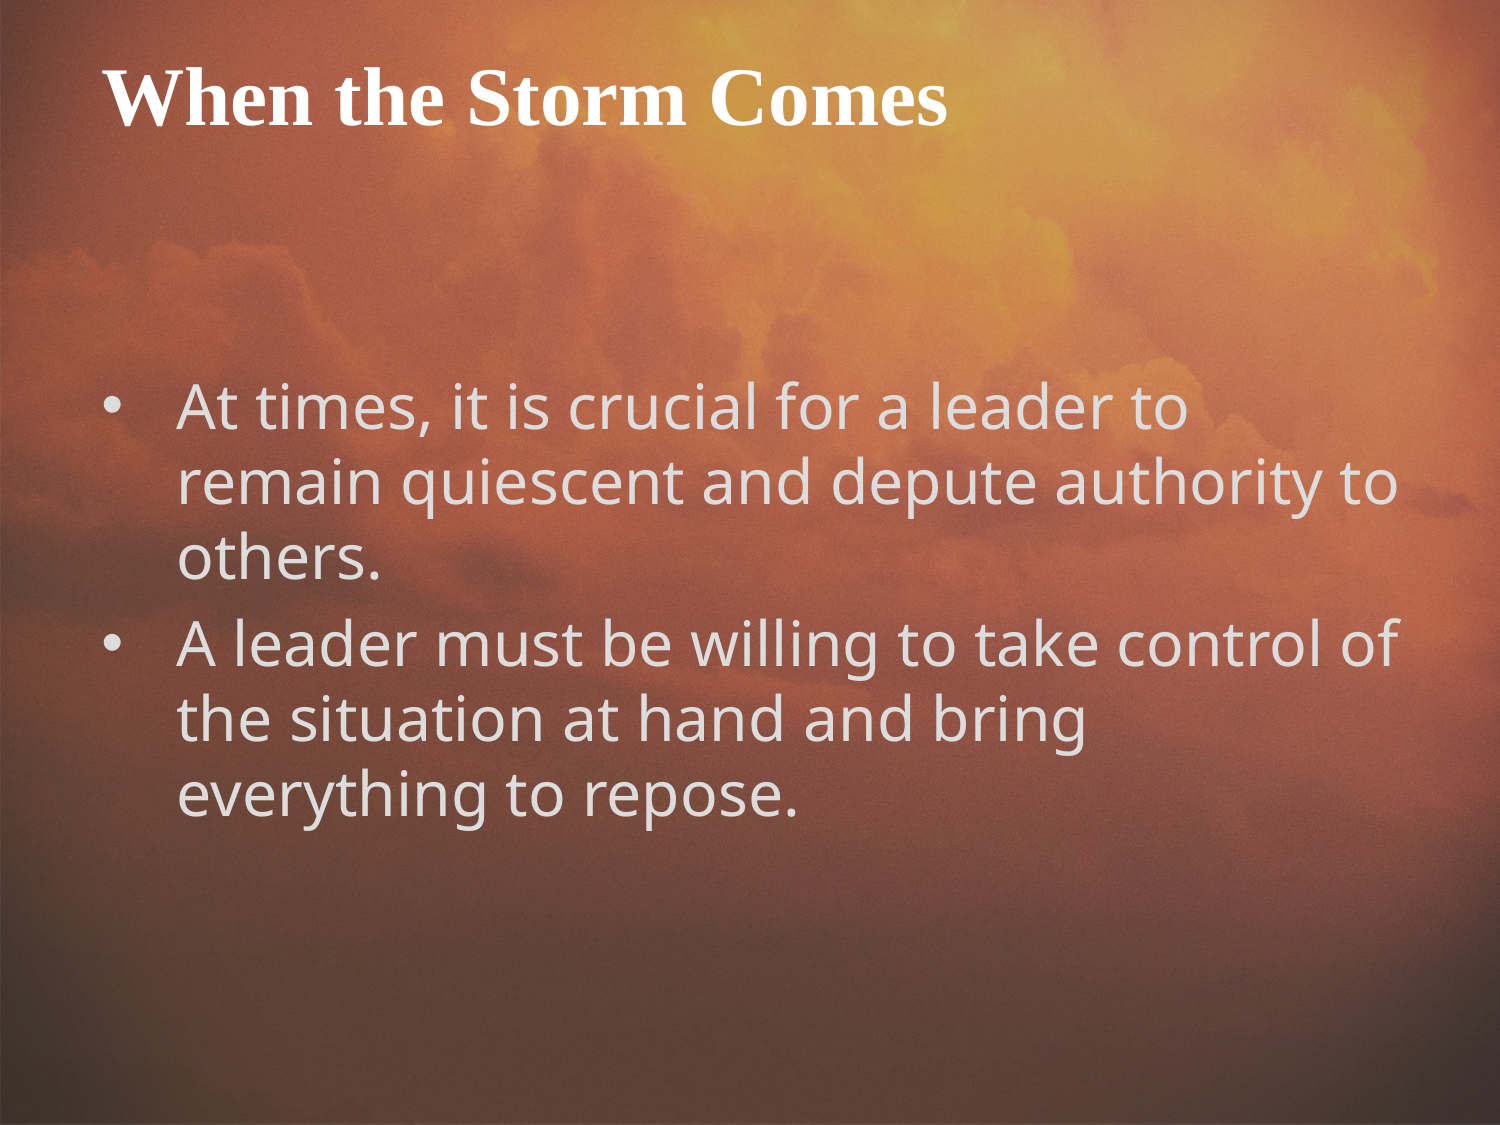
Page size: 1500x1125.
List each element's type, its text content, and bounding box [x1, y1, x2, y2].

list At times, it is crucial for a leader to remain quiescent and depute authority to others. A leader must be willing to take control of the situation at hand and bring everything to repose. [86, 151, 1425, 1045]
text_box When the Storm Comes [86, 35, 1425, 150]
picture [0, 0, 1500, 1125]
